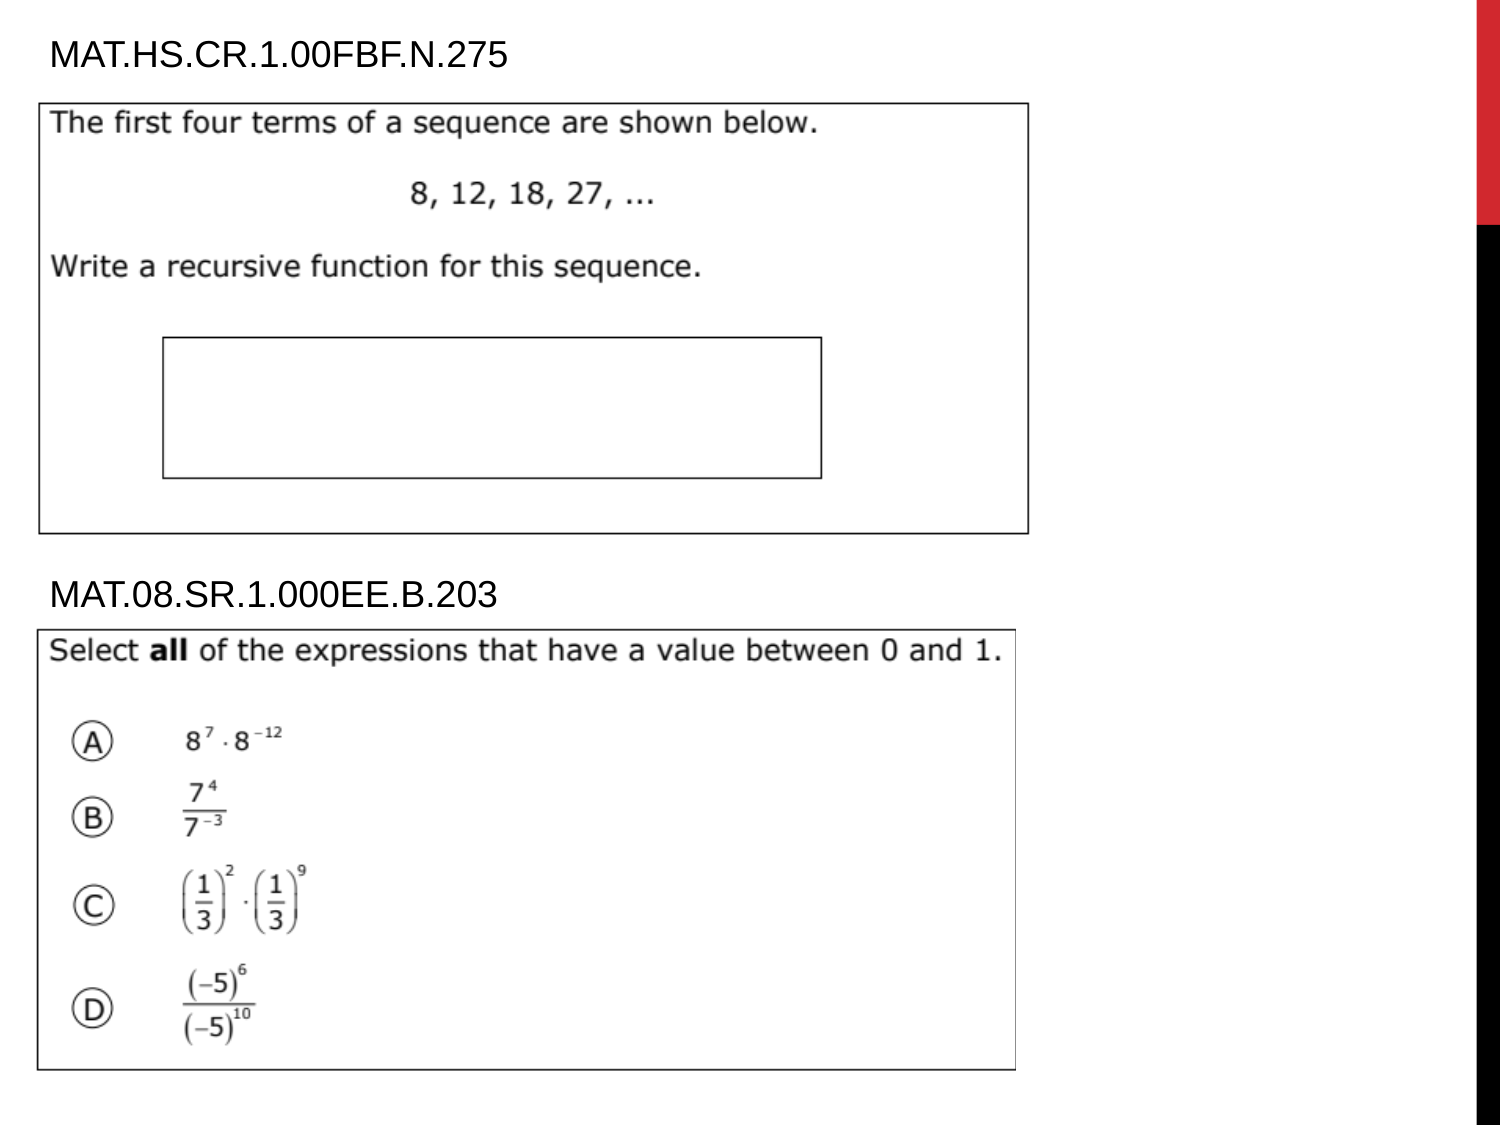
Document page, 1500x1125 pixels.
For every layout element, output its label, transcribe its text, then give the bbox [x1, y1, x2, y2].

text_box MAT.08.SR.1.000EE.B.203 [34, 562, 630, 620]
picture [34, 622, 1017, 1072]
text_box MAT.HS.CR.1.00FBF.N.275 [34, 22, 630, 83]
picture [34, 95, 1033, 539]
